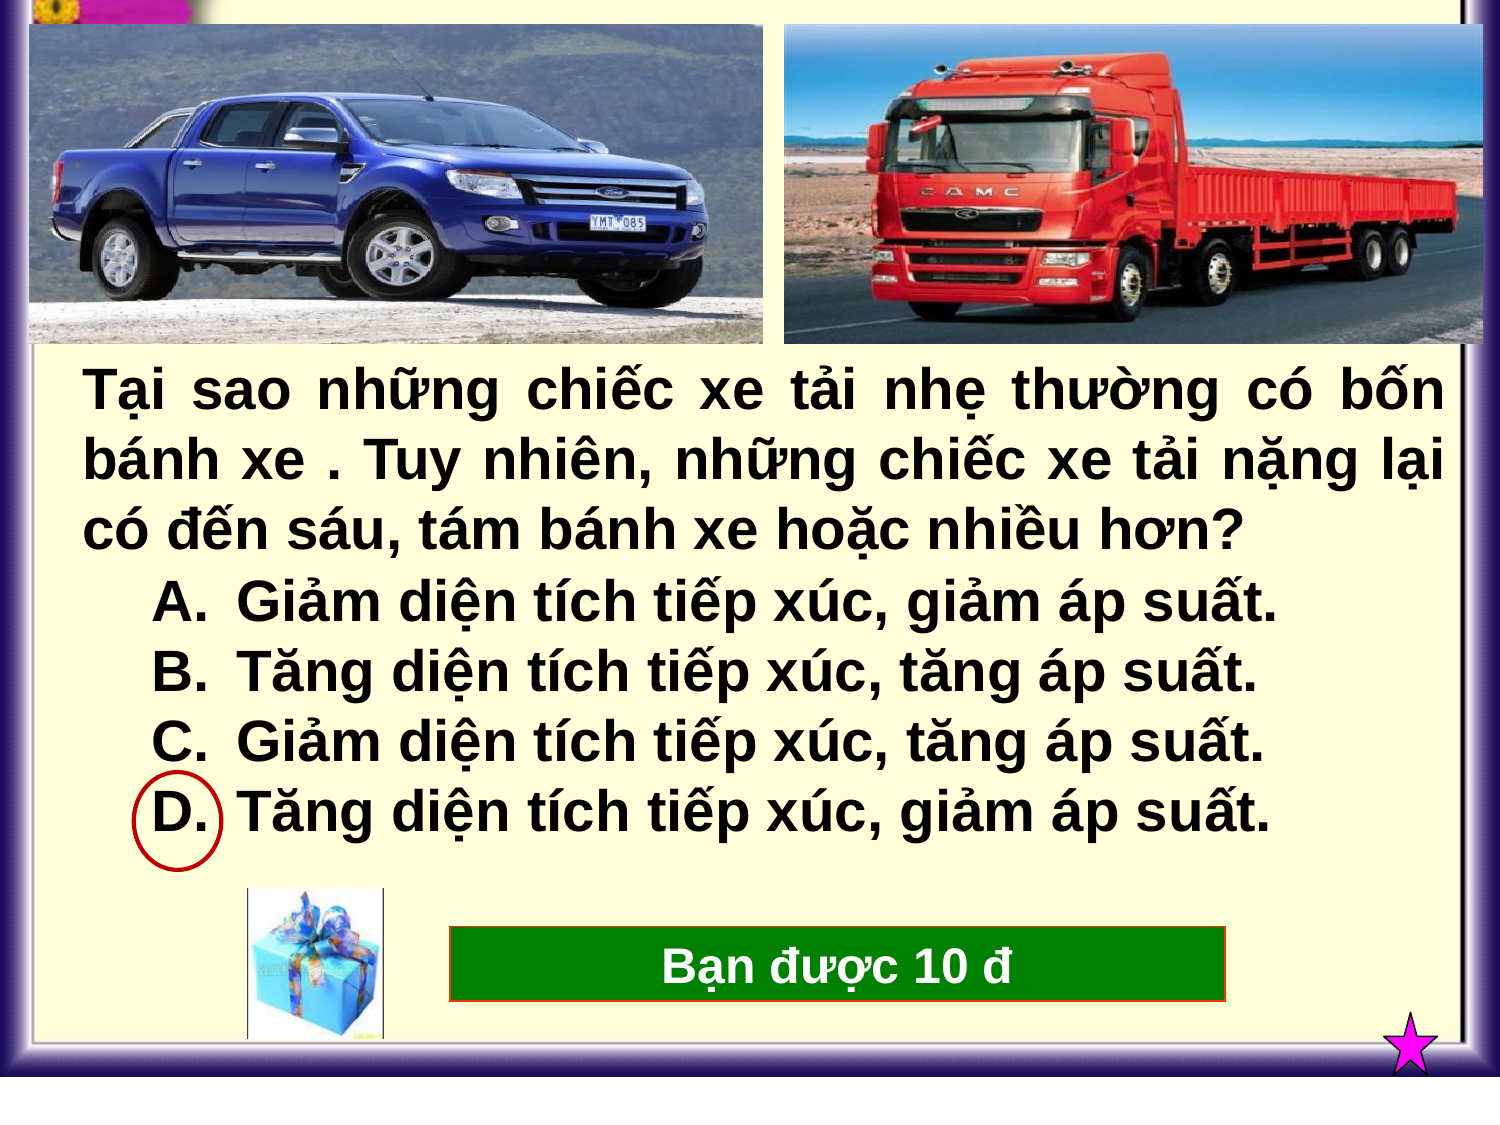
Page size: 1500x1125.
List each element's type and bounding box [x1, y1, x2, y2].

text_box [247, 888, 384, 1039]
picture [0, 0, 1500, 1077]
